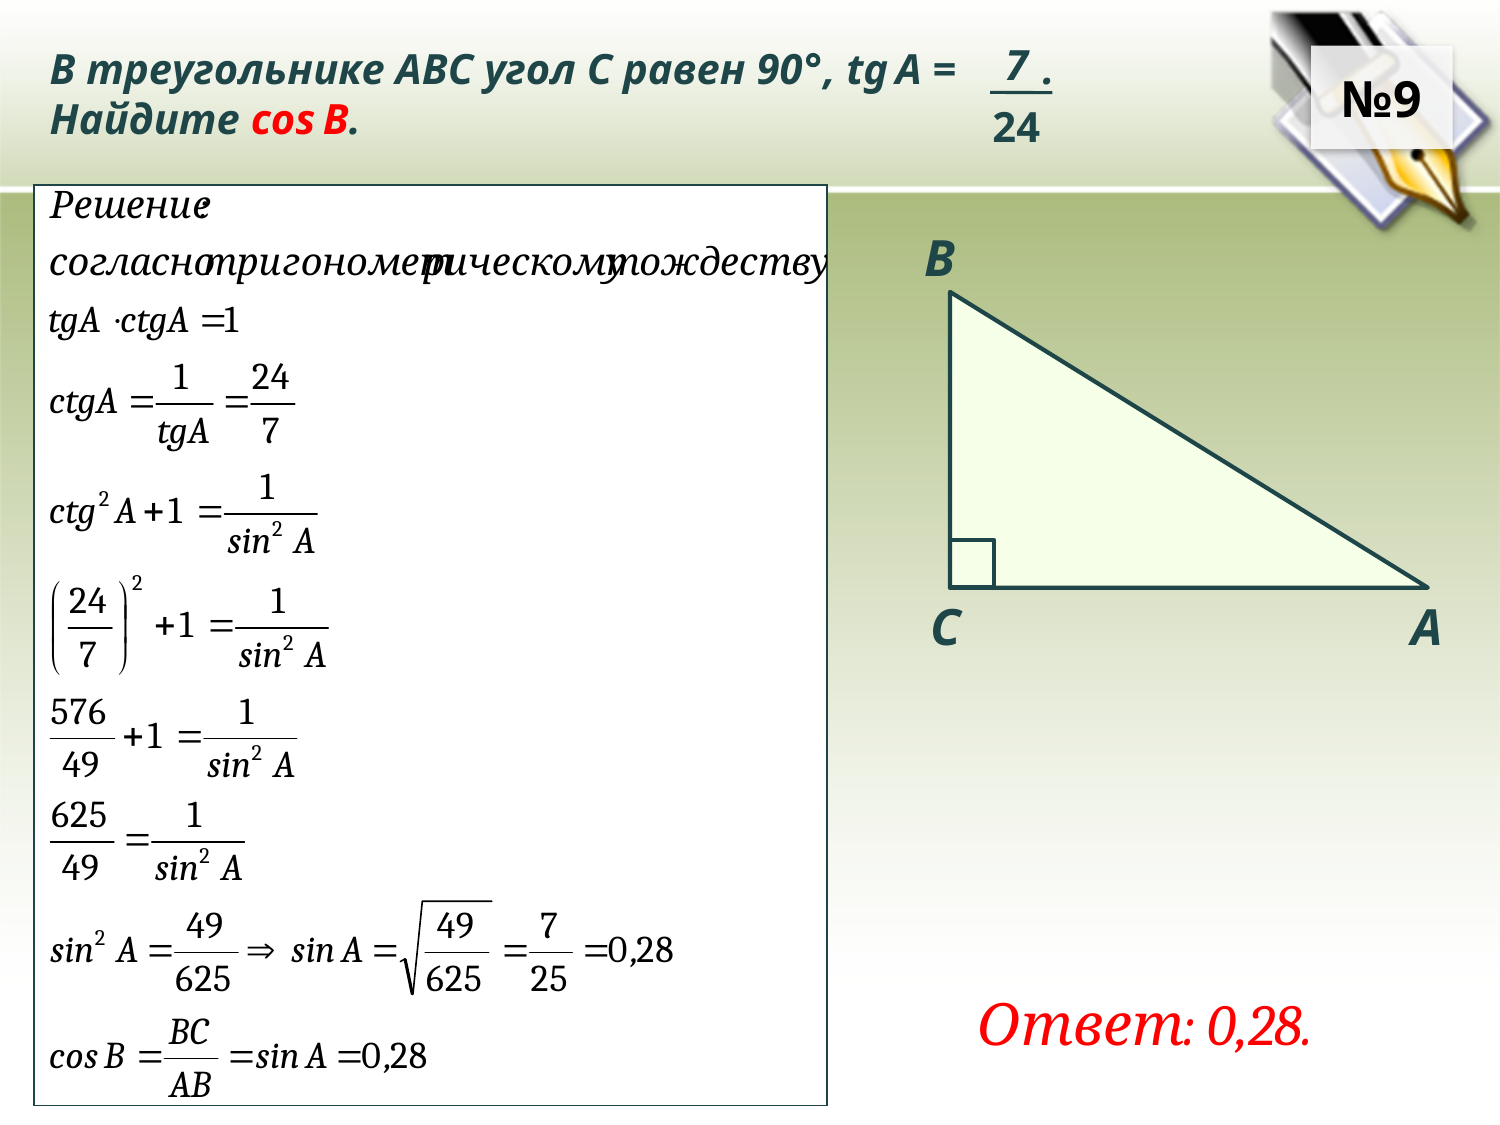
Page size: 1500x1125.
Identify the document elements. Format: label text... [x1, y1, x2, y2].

picture [0, 0, 1500, 1125]
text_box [34, 0, 1254, 187]
text_box Ответ: 0,28. [963, 979, 1329, 1065]
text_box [910, 218, 1462, 664]
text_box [34, 195, 827, 1105]
text_box №9 [1311, 45, 1453, 149]
